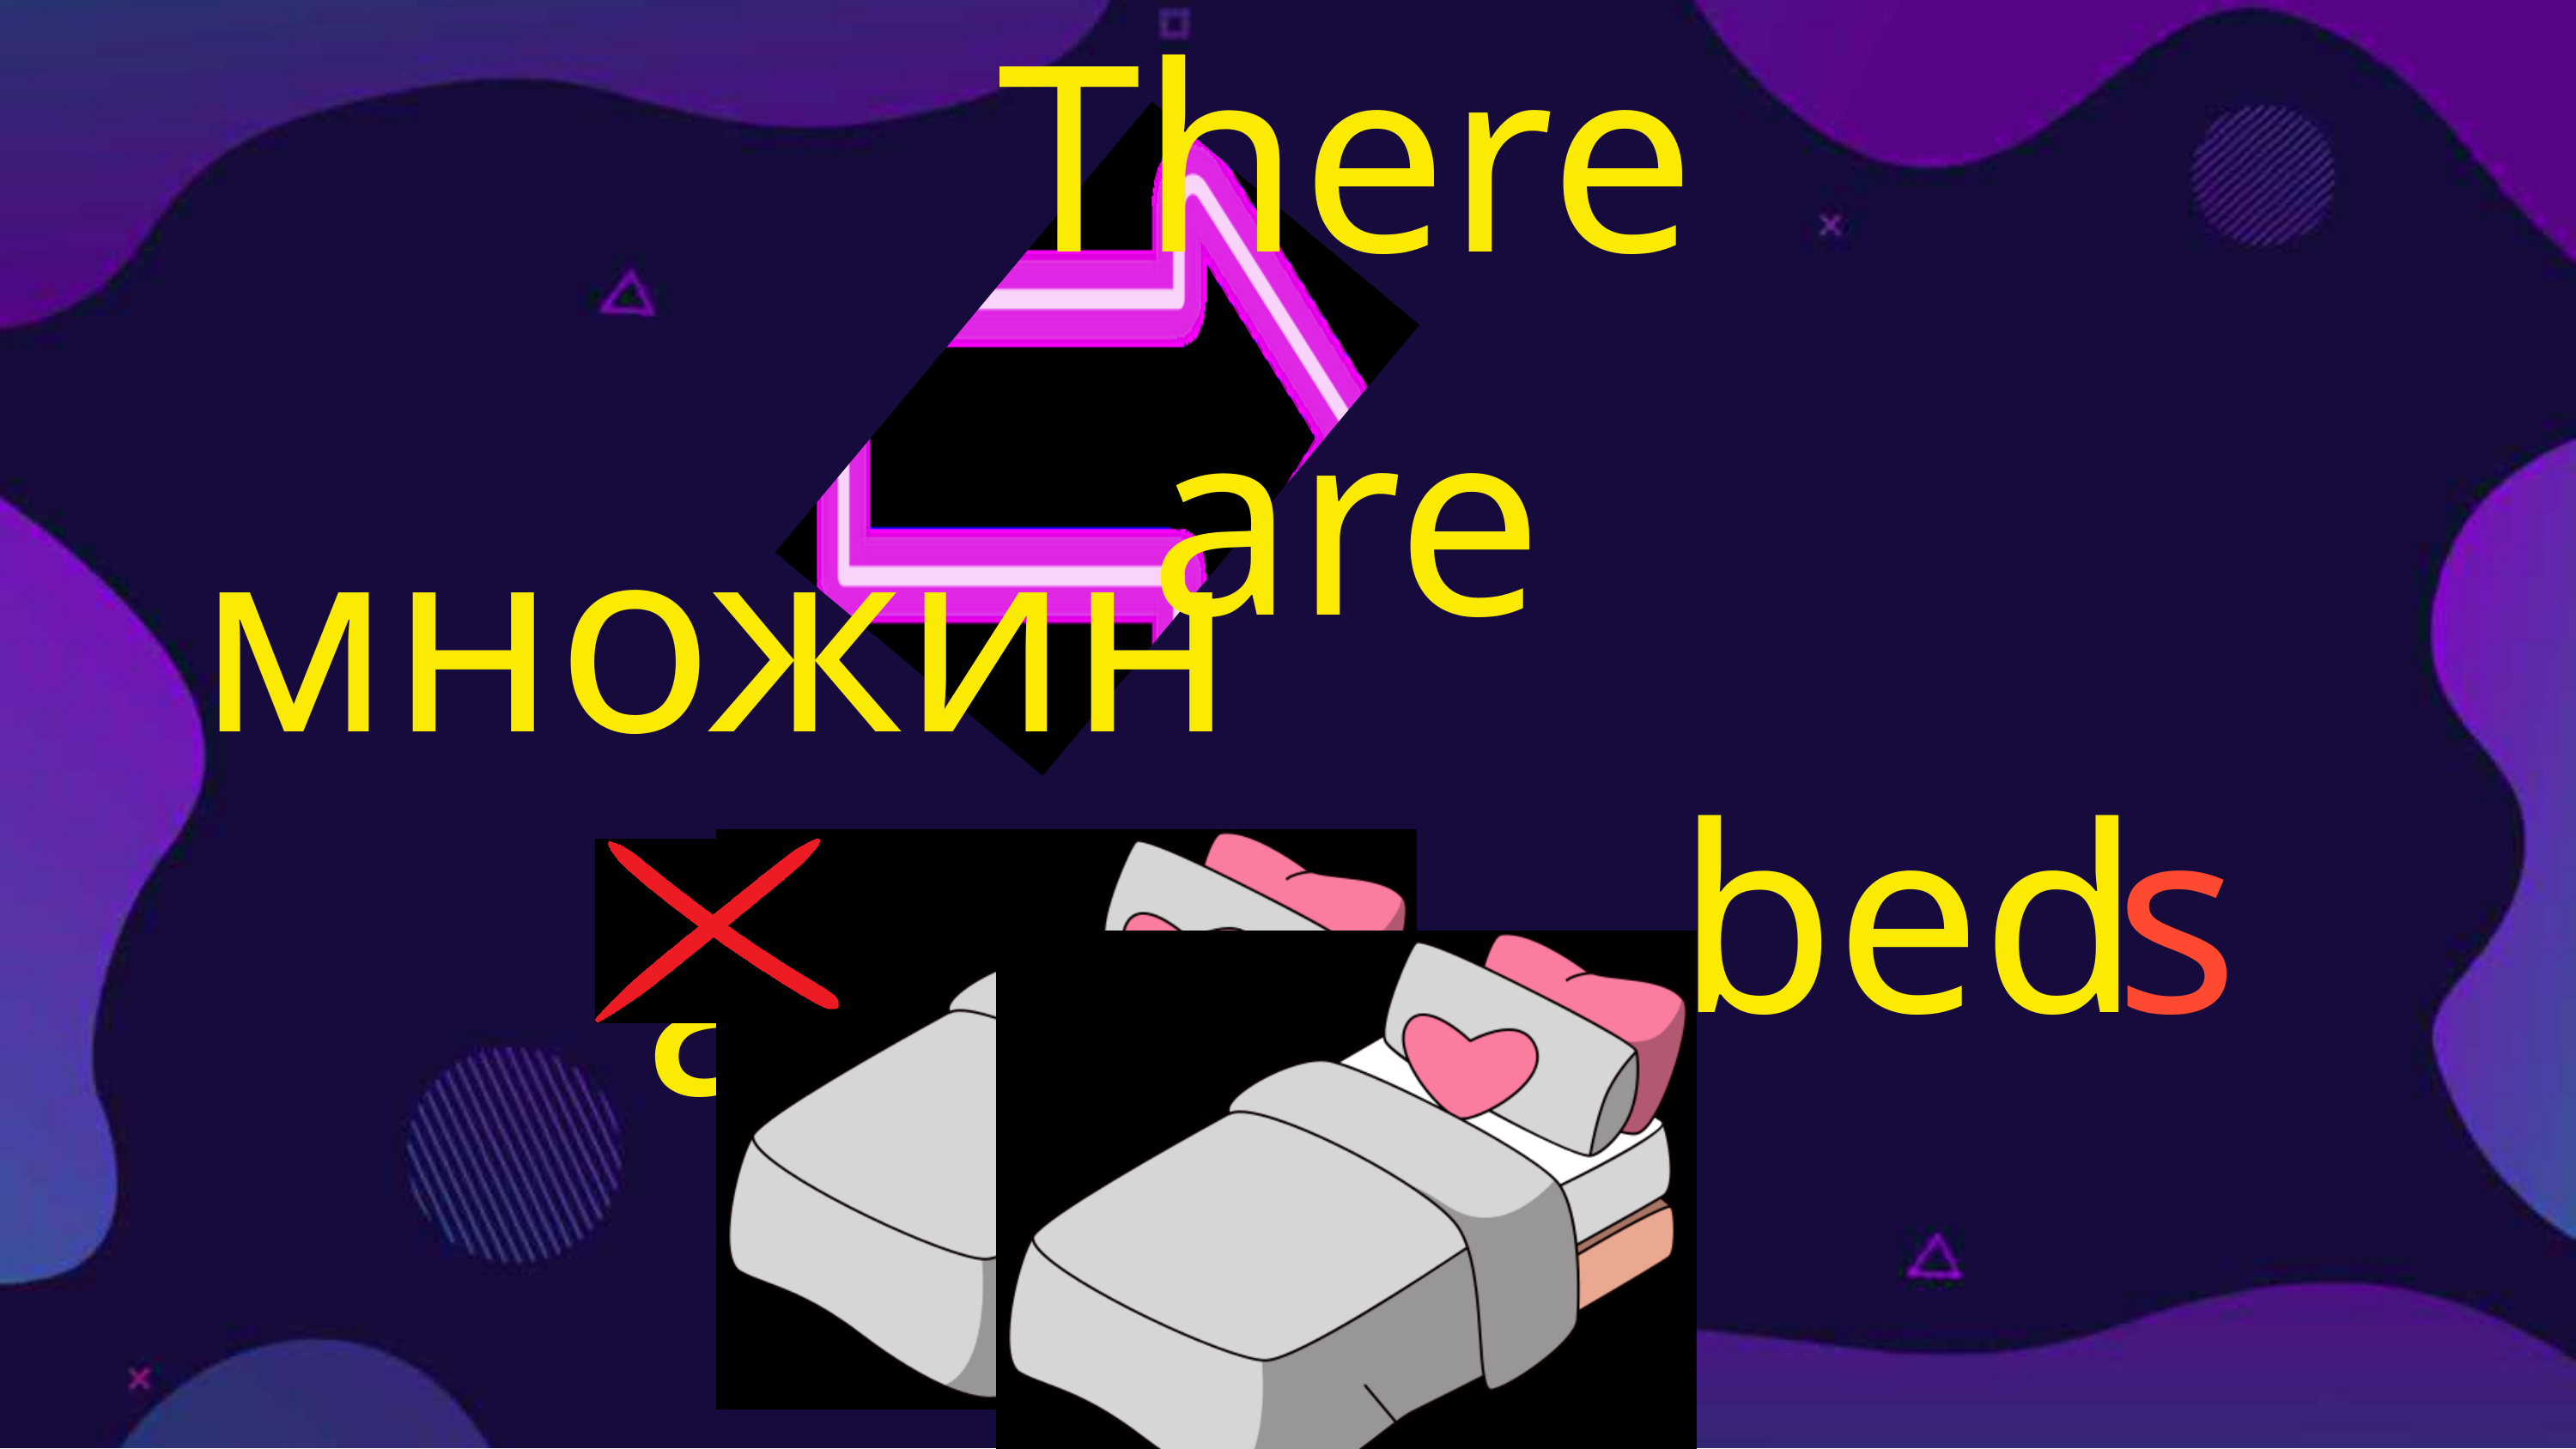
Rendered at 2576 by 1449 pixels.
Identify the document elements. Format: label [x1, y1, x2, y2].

text_box [1223, 775, 2576, 1087]
text_box [0, 0, 2576, 1449]
